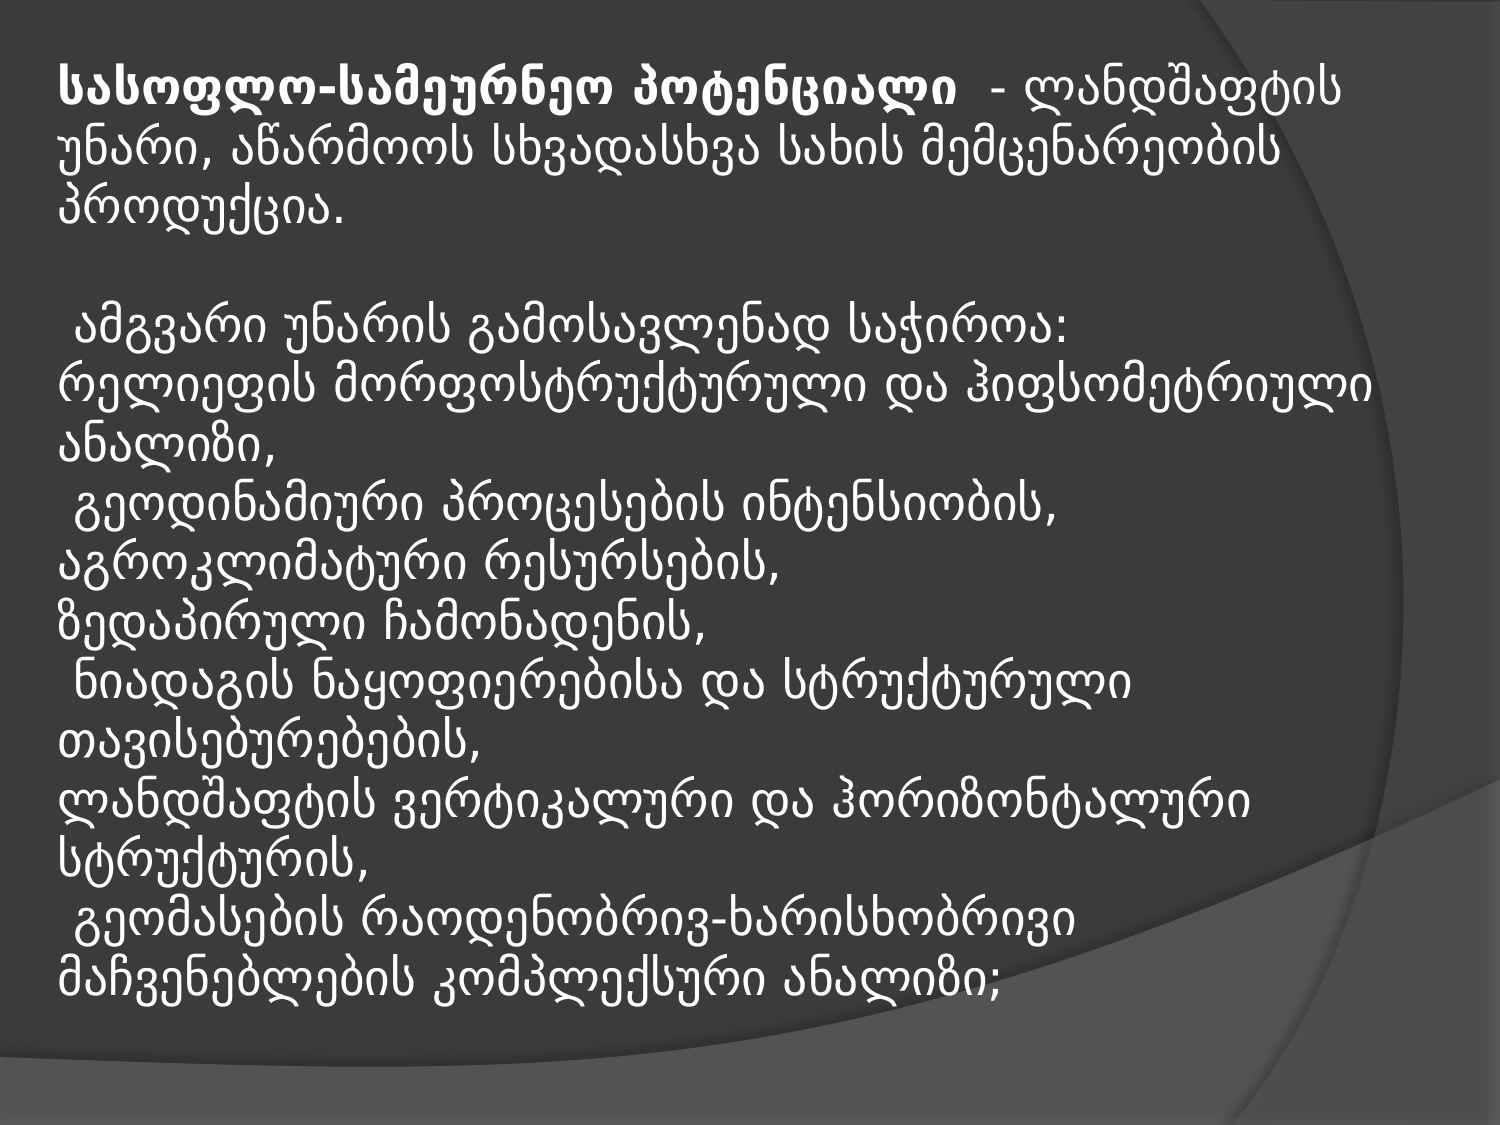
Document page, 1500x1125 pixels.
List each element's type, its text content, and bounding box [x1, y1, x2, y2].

title სასოფლო-სამეურნეო პოტენციალი - ლანდშაფტის უნარი, აწარმოოს სხვადასხვა სახის მემცენარეობის პროდუქცია. ამგვარი უნარის გამოსავლენად საჭიროა: რელიეფის მორფოსტრუქტურული და ჰიფსომეტრიული ანალიზი, გეოდინამიური პროცესების ინტენსიობის, აგროკლიმატური რესურსების, ზედაპირული ჩამონადენის, ნიადაგის ნაყოფიერებისა და სტრუქტურული თავისებურებების, ლანდშაფტის ვერტიკალური და ჰორიზონტალური სტრუქტურის, გეომასების რაოდენობრივ-ხარისხობრივი მაჩვენებლების კომპლექსური ანალიზი; [50, 45, 1425, 1075]
